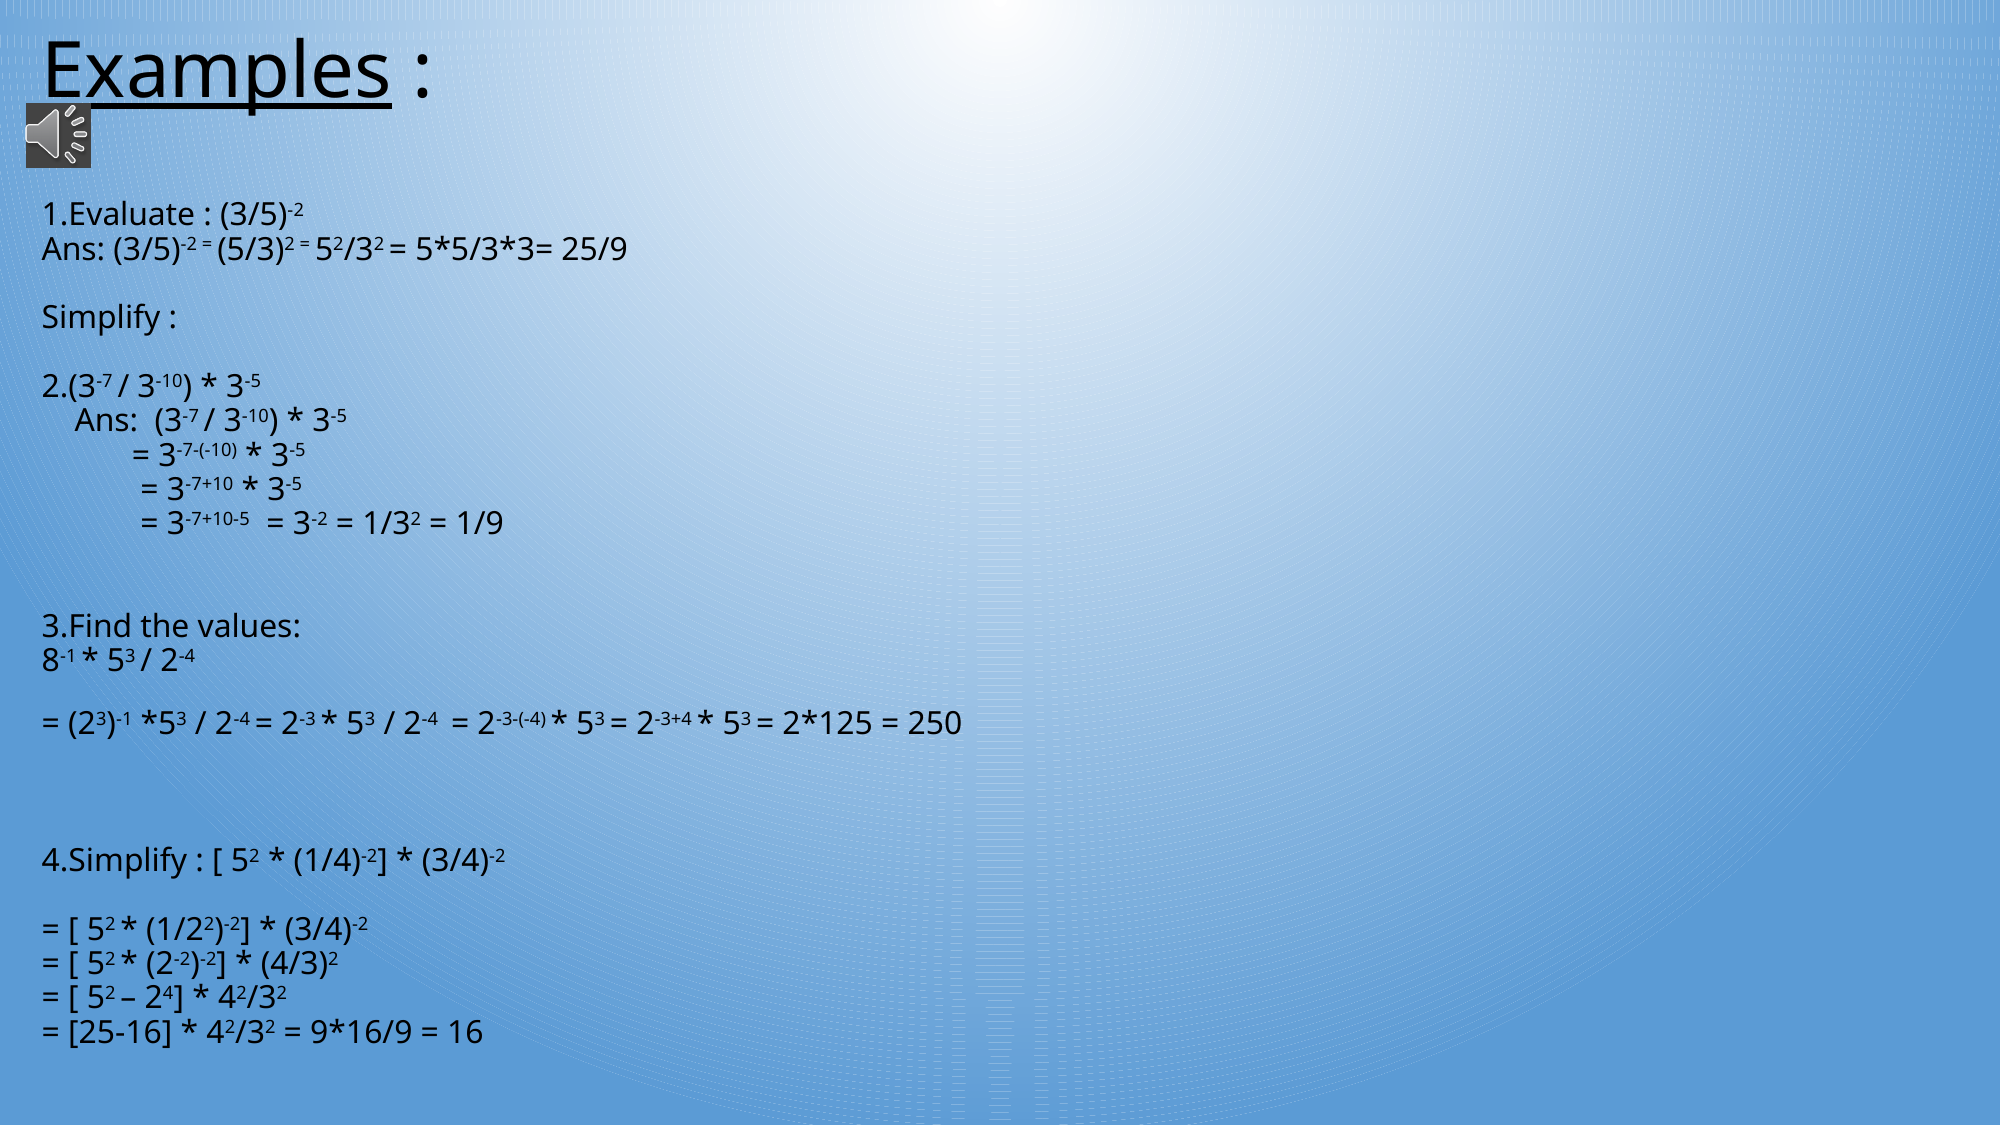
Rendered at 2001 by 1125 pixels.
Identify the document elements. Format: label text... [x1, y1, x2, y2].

picture [24, 102, 92, 170]
title Examples : 1.Evaluate : (3/5)-2 Ans: (3/5)-2 = (5/3)2 = 52/32 = 5*5/3*3= 25/9 Simplify : 2.(3-7 / 3-10) * 3-5 Ans: (3-7 / 3-10) * 3-5 = 3-7-(-10) * 3-5 = 3-7+10 * 3-5 = 3-7+10-5 = 3-2 = 1/32 = 1/9 3.Find the values: 8-1 * 53 / 2-4 = (23)-1 *53 / 2-4 = 2-3 * 53 / 2-4 = 2-3-(-4) * 53 = 2-3+4 * 53 = 2*125 = 250 4.Simplify : [ 52 * (1/4)-2] * (3/4)-2 = [ 52 * (1/22)-2] * (3/4)-2 = [ 52 * (2-2)-2] * (4/3)2 = [ 52 – 24] * 42/32 = [25-16] * 42/32 = 9*16/9 = 16 [26, 21, 1975, 1097]
